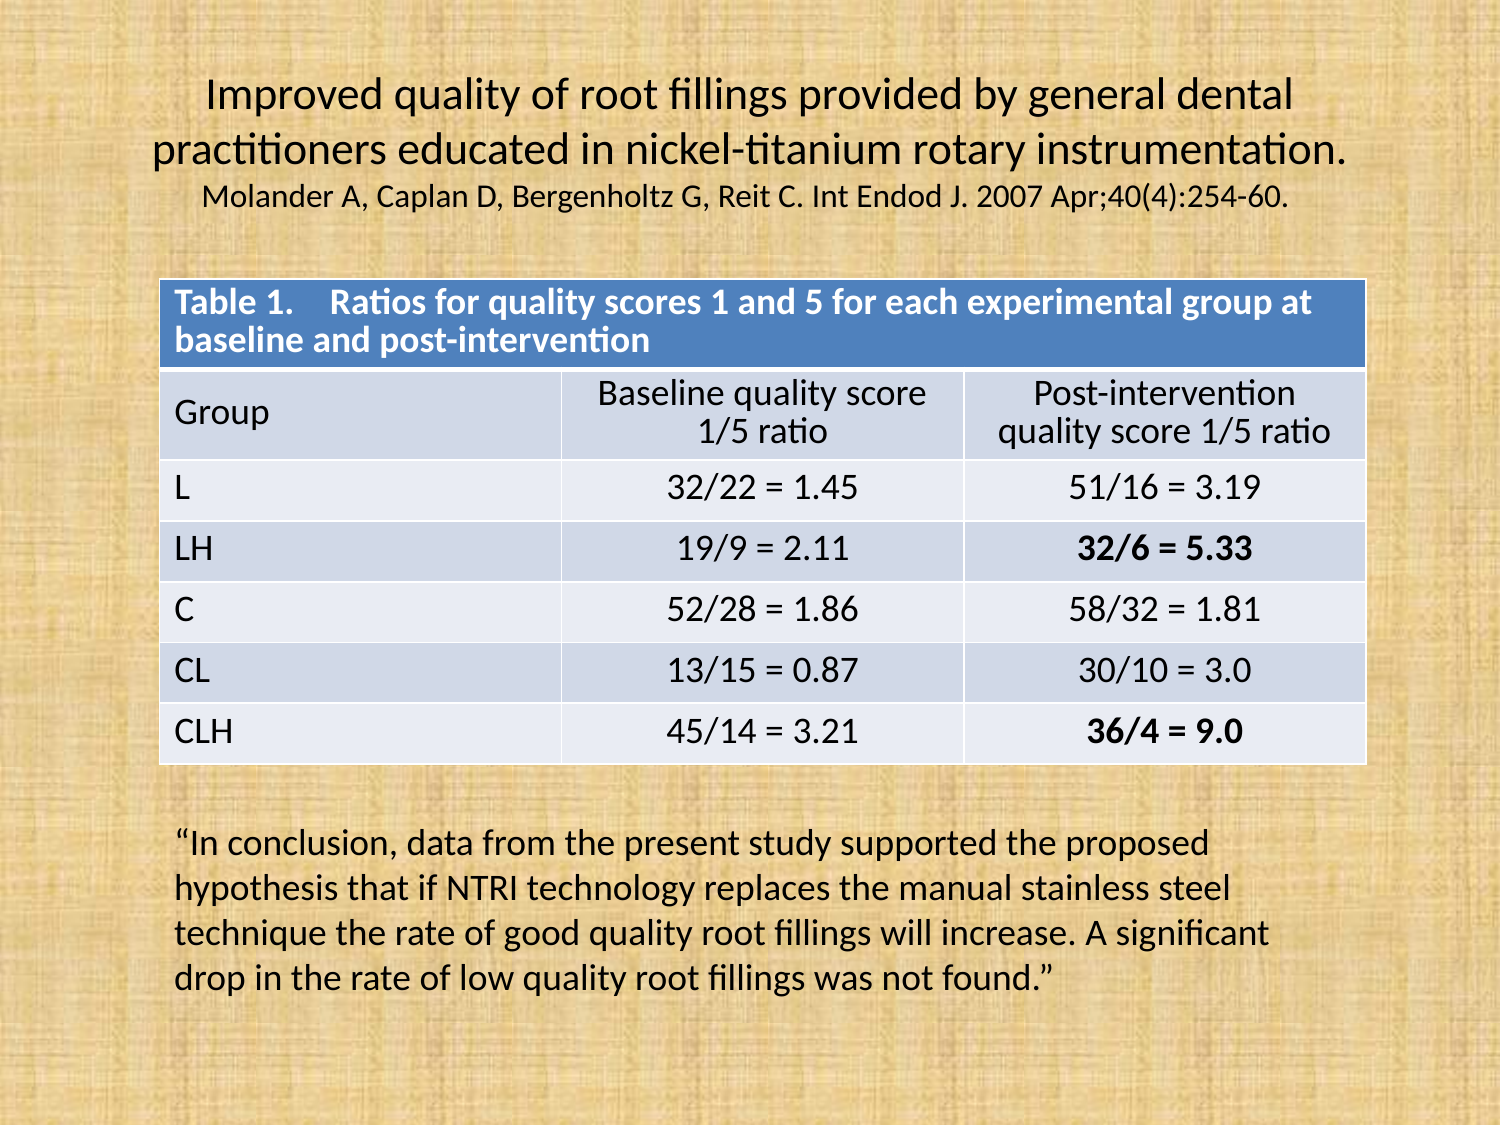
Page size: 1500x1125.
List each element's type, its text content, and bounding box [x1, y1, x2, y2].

table_cell Baseline quality score 1/5 ratio [562, 372, 963, 459]
table_header Table 1. Ratios for quality scores 1 and 5 for each experimental group at baseline and post-intervention [160, 280, 1365, 367]
table_cell C [160, 583, 561, 642]
table_cell CLH [160, 704, 561, 763]
table_cell L [160, 461, 561, 520]
table_cell 30/10 = 3.0 [965, 643, 1365, 702]
table_cell 58/32 = 1.81 [965, 583, 1365, 642]
table_cell Post-intervention quality score 1/5 ratio [965, 372, 1365, 459]
table_cell 13/15 = 0.87 [562, 643, 963, 702]
table_cell LH [160, 522, 561, 581]
table_cell 32/22 = 1.45 [562, 461, 963, 520]
picture [0, 0, 1500, 1125]
table_cell 36/4 = 9.0 [965, 704, 1365, 763]
table_cell 19/9 = 2.11 [562, 522, 963, 581]
table_cell 32/6 = 5.33 [965, 522, 1365, 581]
table_cell CL [160, 643, 561, 702]
table_cell 52/28 = 1.86 [562, 583, 963, 642]
table_cell 51/16 = 3.19 [965, 461, 1365, 520]
table_cell 45/14 = 3.21 [562, 704, 963, 763]
title Improved quality of root fillings provided by general dental practitioners educated in nickel-titanium rotary instrumentation. Molander A, Caplan D, Bergenholtz G, Reit C. Int Endod J. 2007 Apr;40(4):254-60. [75, 45, 1425, 233]
text_box “In conclusion, data from the present study supported the proposed hypothesis that if NTRI technology replaces the manual stainless steel technique the rate of good quality root fillings will increase. A significant drop in the rate of low quality root fillings was not found.” [159, 810, 1365, 1006]
table_cell Group [160, 372, 561, 459]
